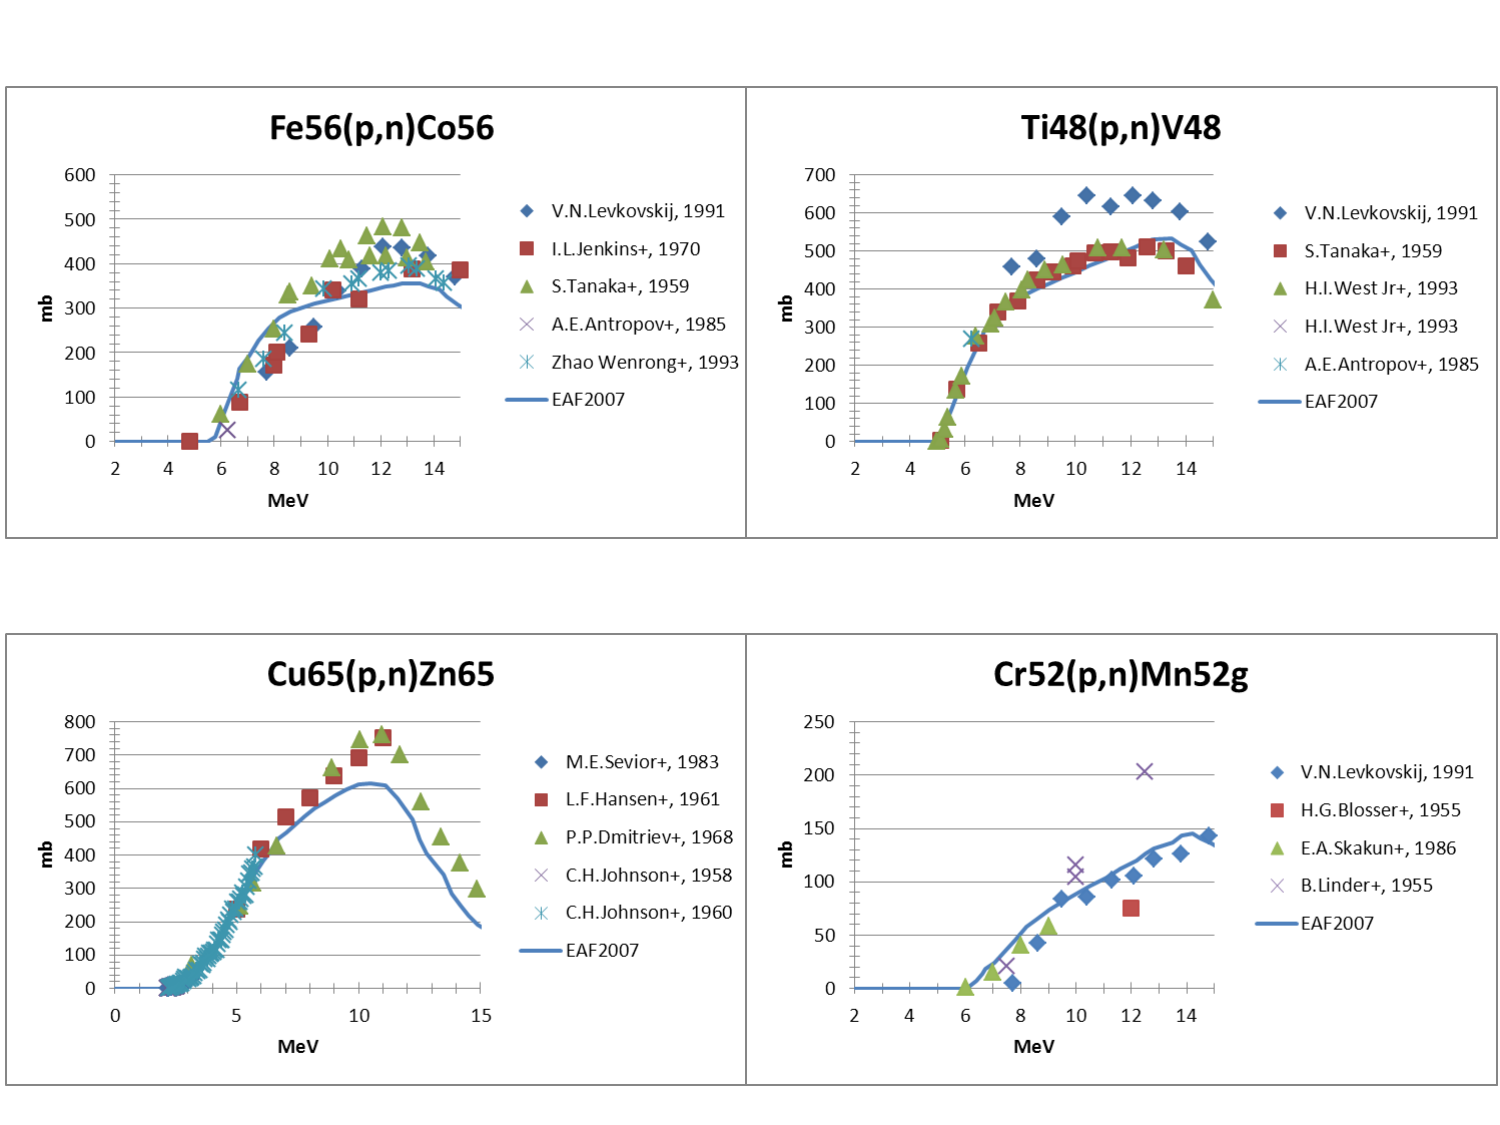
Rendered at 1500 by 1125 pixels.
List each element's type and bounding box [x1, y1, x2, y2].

picture [5, 633, 1498, 1086]
picture [5, 86, 1498, 540]
